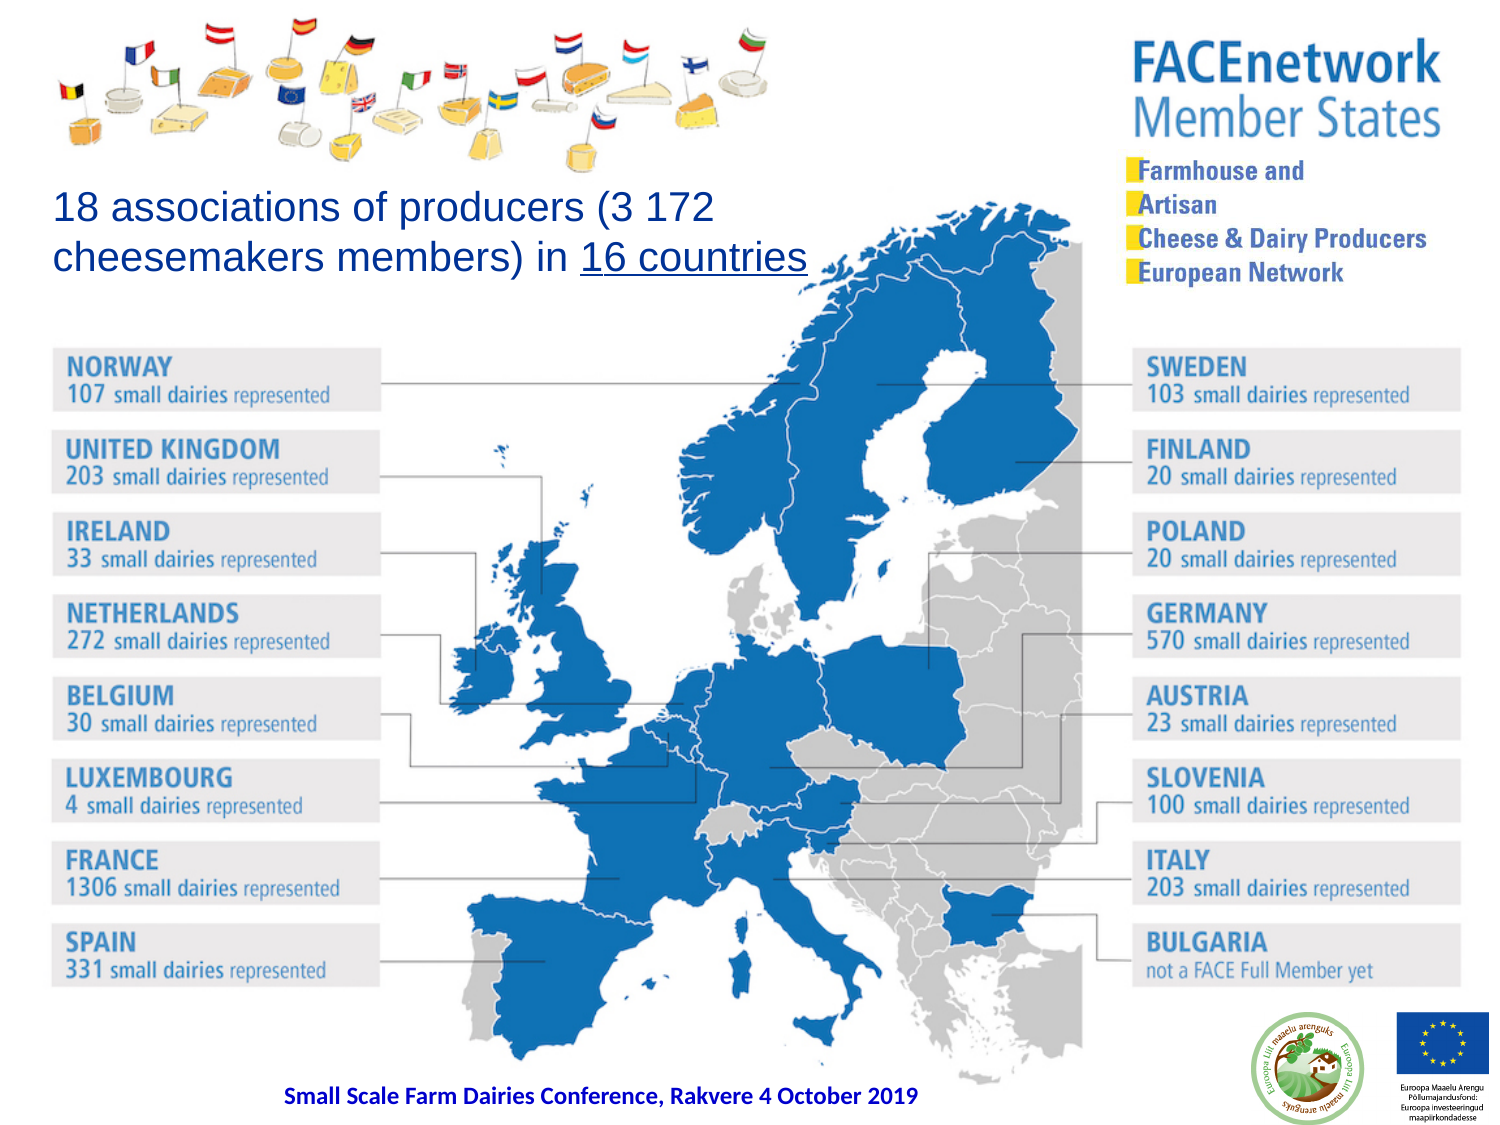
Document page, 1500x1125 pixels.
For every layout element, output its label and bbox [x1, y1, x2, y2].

picture [1115, 148, 1434, 293]
list [0, 0, 1500, 1125]
picture [1251, 1012, 1489, 1125]
